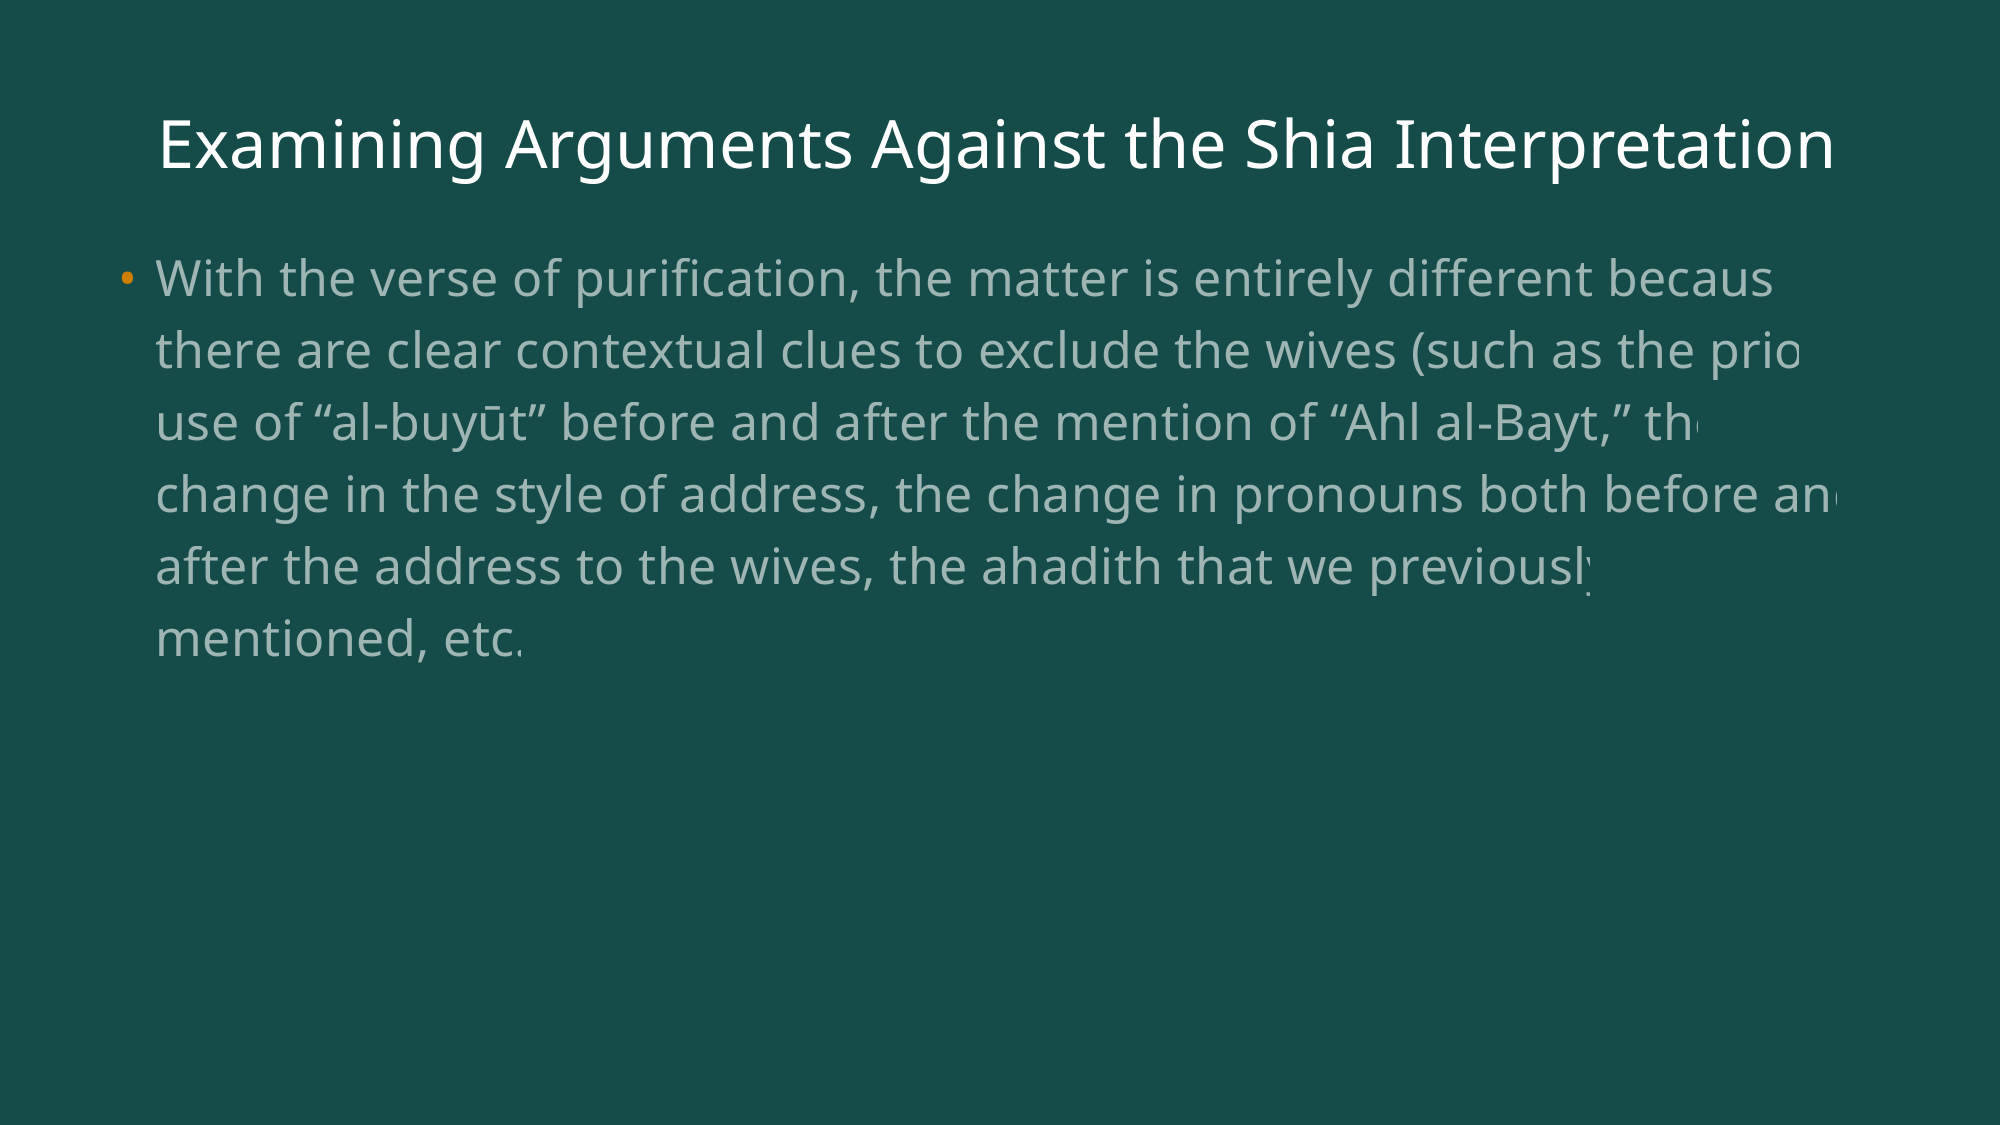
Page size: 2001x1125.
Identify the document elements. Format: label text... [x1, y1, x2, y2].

list With the verse of purification, the matter is entirely different because there are clear contextual clues to exclude the wives (such as the prior use of “al-buyūt” before and after the mention of “Ahl al-Bayt,” the change in the style of address, the change in pronouns both before and after the address to the wives, the ahadith that we previously mentioned, etc. [118, 234, 1878, 947]
title Examining Arguments Against the Shia Interpretation [118, 101, 1878, 234]
